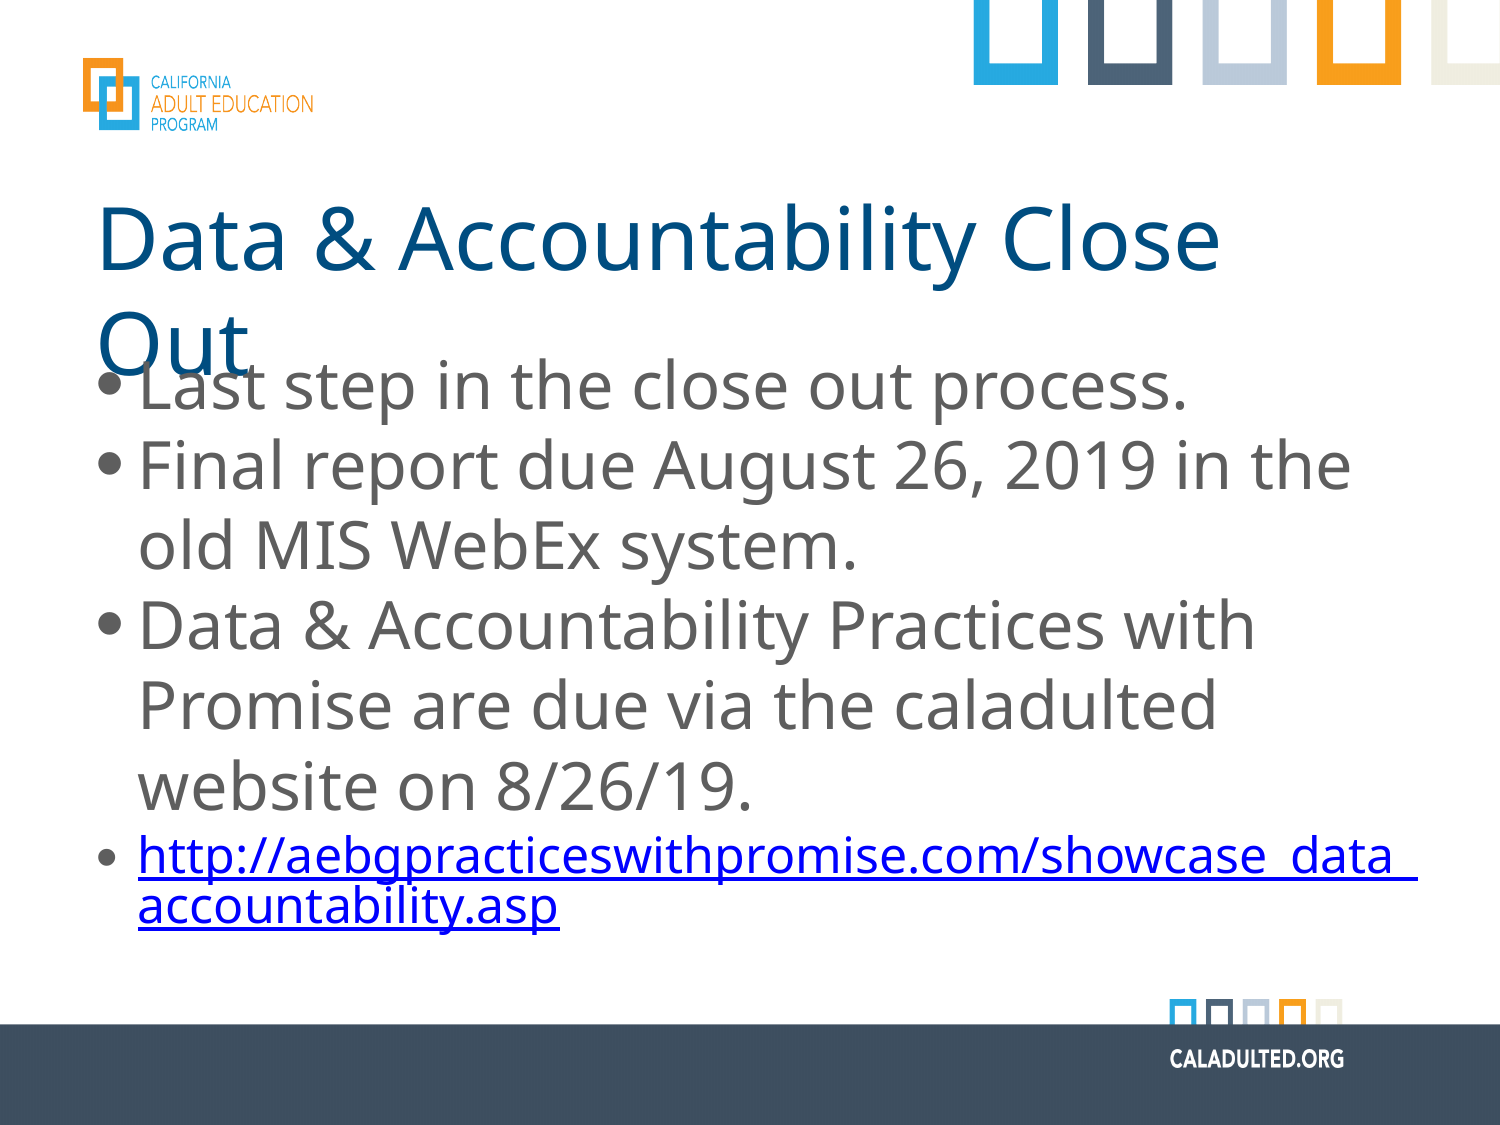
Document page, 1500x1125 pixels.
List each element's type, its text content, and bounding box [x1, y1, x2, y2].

title Data & Accountability Close Out [86, 174, 1370, 333]
picture [0, 0, 1500, 1125]
list Last step in the close out process. Final report due August 26, 2019 in the old MIS WebEx system. Data & Accountability Practices with Promise are due via the caladulted website on 8/26/19. http://aebgpracticeswithpromise.com/showcase_data_accountability.asp [86, 333, 1438, 1026]
